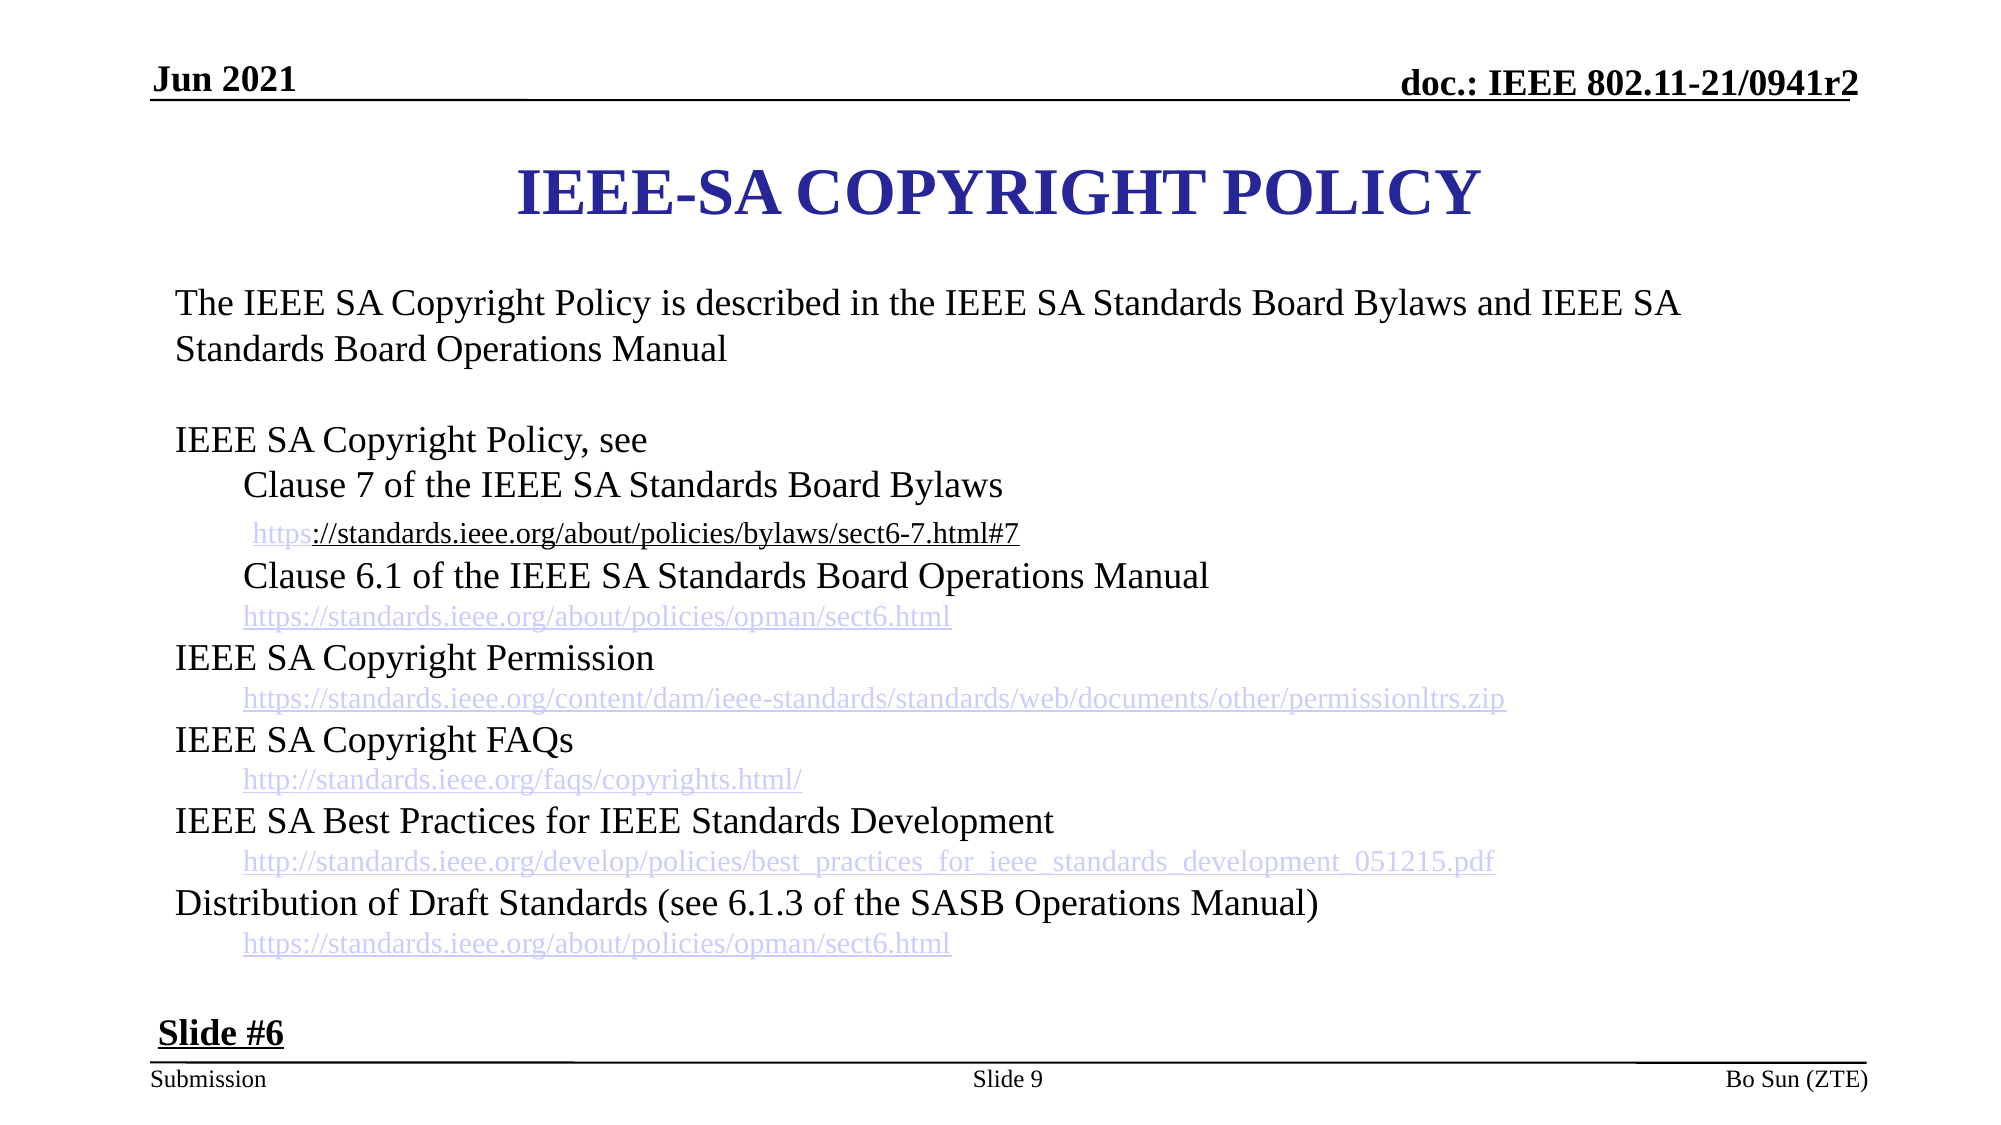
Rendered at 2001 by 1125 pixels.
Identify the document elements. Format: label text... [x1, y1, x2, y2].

slide_number Slide 9 [949, 1061, 1067, 1123]
footer Bo Sun (ZTE) [1171, 1061, 1869, 1093]
text_box Slide #6 [143, 1000, 300, 1061]
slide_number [152, 54, 563, 100]
text_box The IEEE SA Copyright Policy is described in the IEEE SA Standards Board Bylaws and IEEE SA Standards Board Operations Manual IEEE SA Copyright Policy, see Clause 7 of the IEEE SA Standards Board Bylaws https://standards.ieee.org/about/policies/bylaws/sect6-7.html#7 Clause 6.1 of the IEEE SA Standards Board Operations Manual https://standards.ieee.org/about/policies/opman/sect6.html IEEE SA Copyright Permission https://standards.ieee.org/content/dam/ieee-standards/standards/web/documents/other/permissionltrs.zip IEEE SA Copyright FAQs http://standards.ieee.org/faqs/copyrights.html/ IEEE SA Best Practices for IEEE Standards Development http://standards.ieee.org/develop/policies/best_practices_for_ieee_standards_development_051215.pdf Distribution of Draft Standards (see 6.1.3 of the SASB Operations Manual) https://standards.ieee.org/about/policies/opman/sect6.html [174, 270, 1776, 971]
text_box IEEE-SA COPYRIGHT POLICY [362, 100, 1638, 270]
